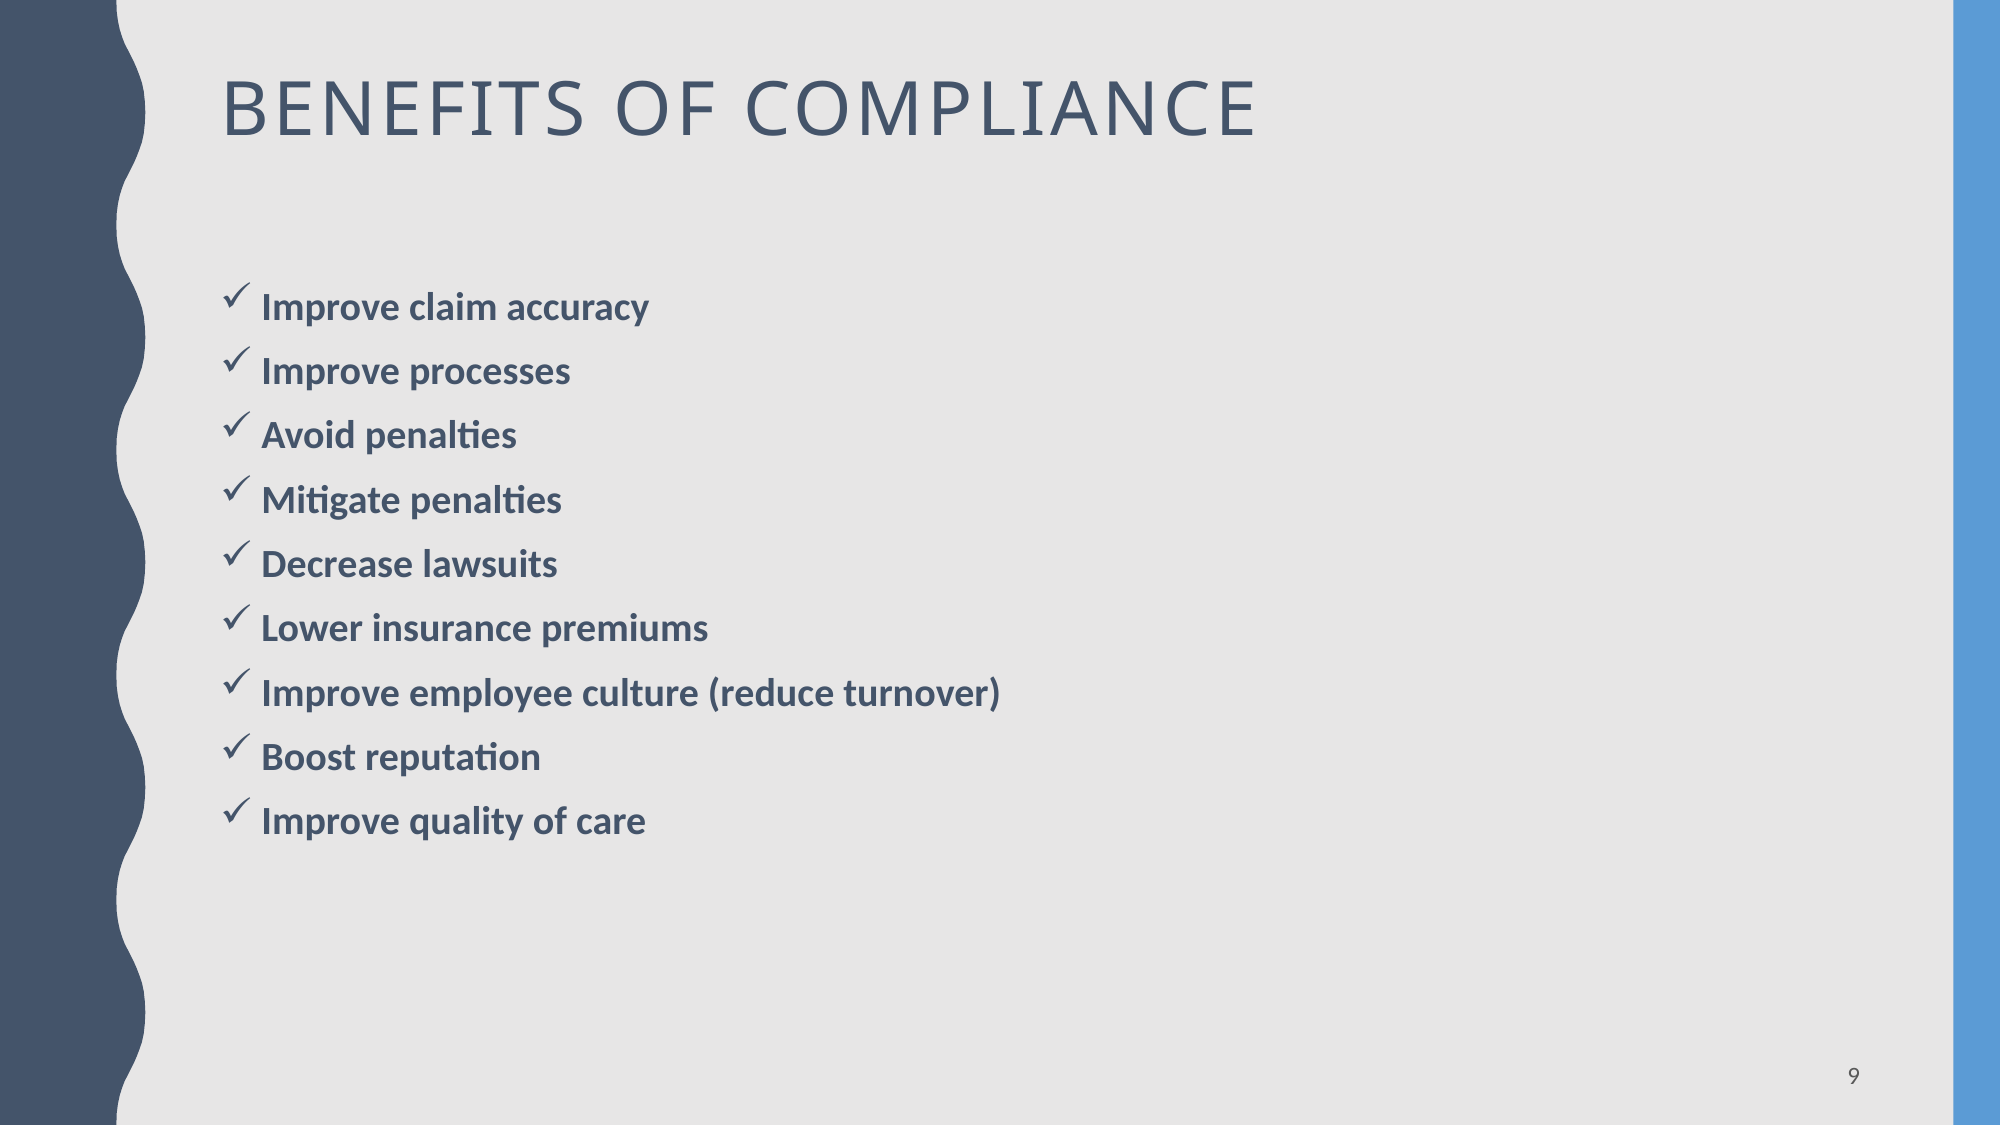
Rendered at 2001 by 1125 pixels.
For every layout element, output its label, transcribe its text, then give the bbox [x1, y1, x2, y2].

list Improve claim accuracy Improve processes Avoid penalties Mitigate penalties Decrease lawsuits Lower insurance premiums Improve employee culture (reduce turnover) Boost reputation Improve quality of care [205, 267, 1875, 858]
slide_number 9 [1412, 1045, 1875, 1103]
title Benefits of compliance [205, 62, 1875, 267]
